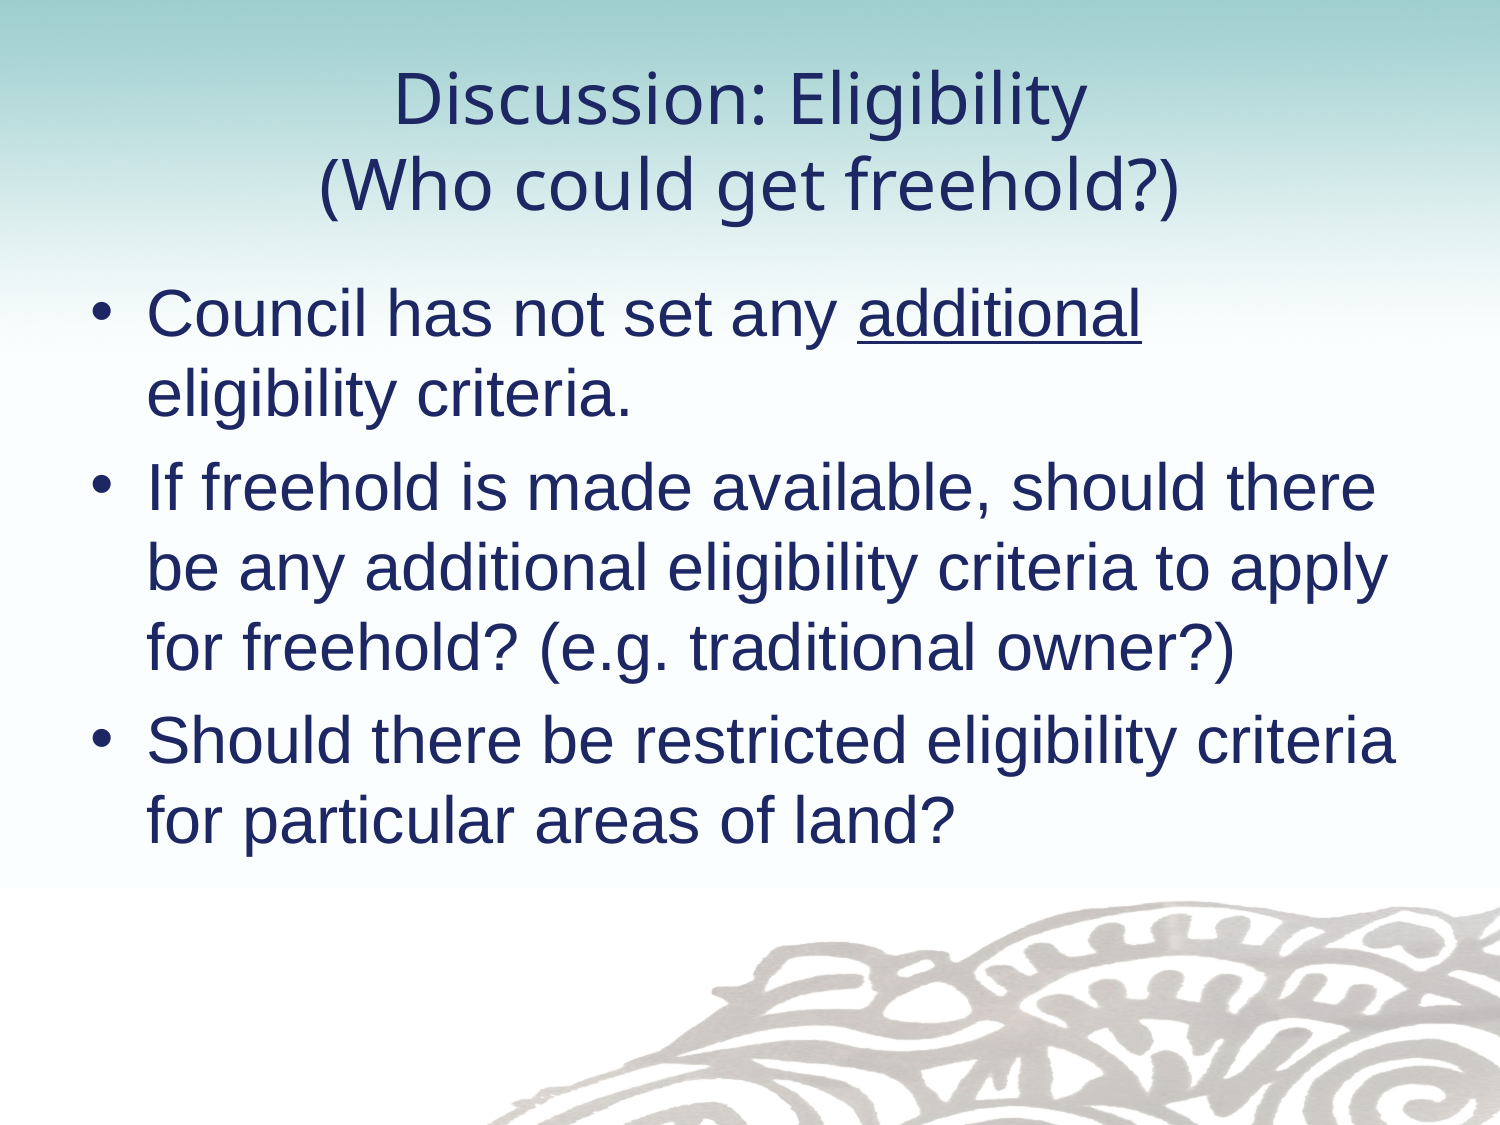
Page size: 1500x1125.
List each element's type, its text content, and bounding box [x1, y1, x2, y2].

picture [0, 0, 1500, 1125]
title Discussion: Eligibility (Who could get freehold?) [75, 45, 1425, 233]
list Council has not set any additional eligibility criteria. If freehold is made available, should there be any additional eligibility criteria to apply for freehold? (e.g. traditional owner?) Should there be restricted eligibility criteria for particular areas of land? [75, 262, 1425, 1005]
